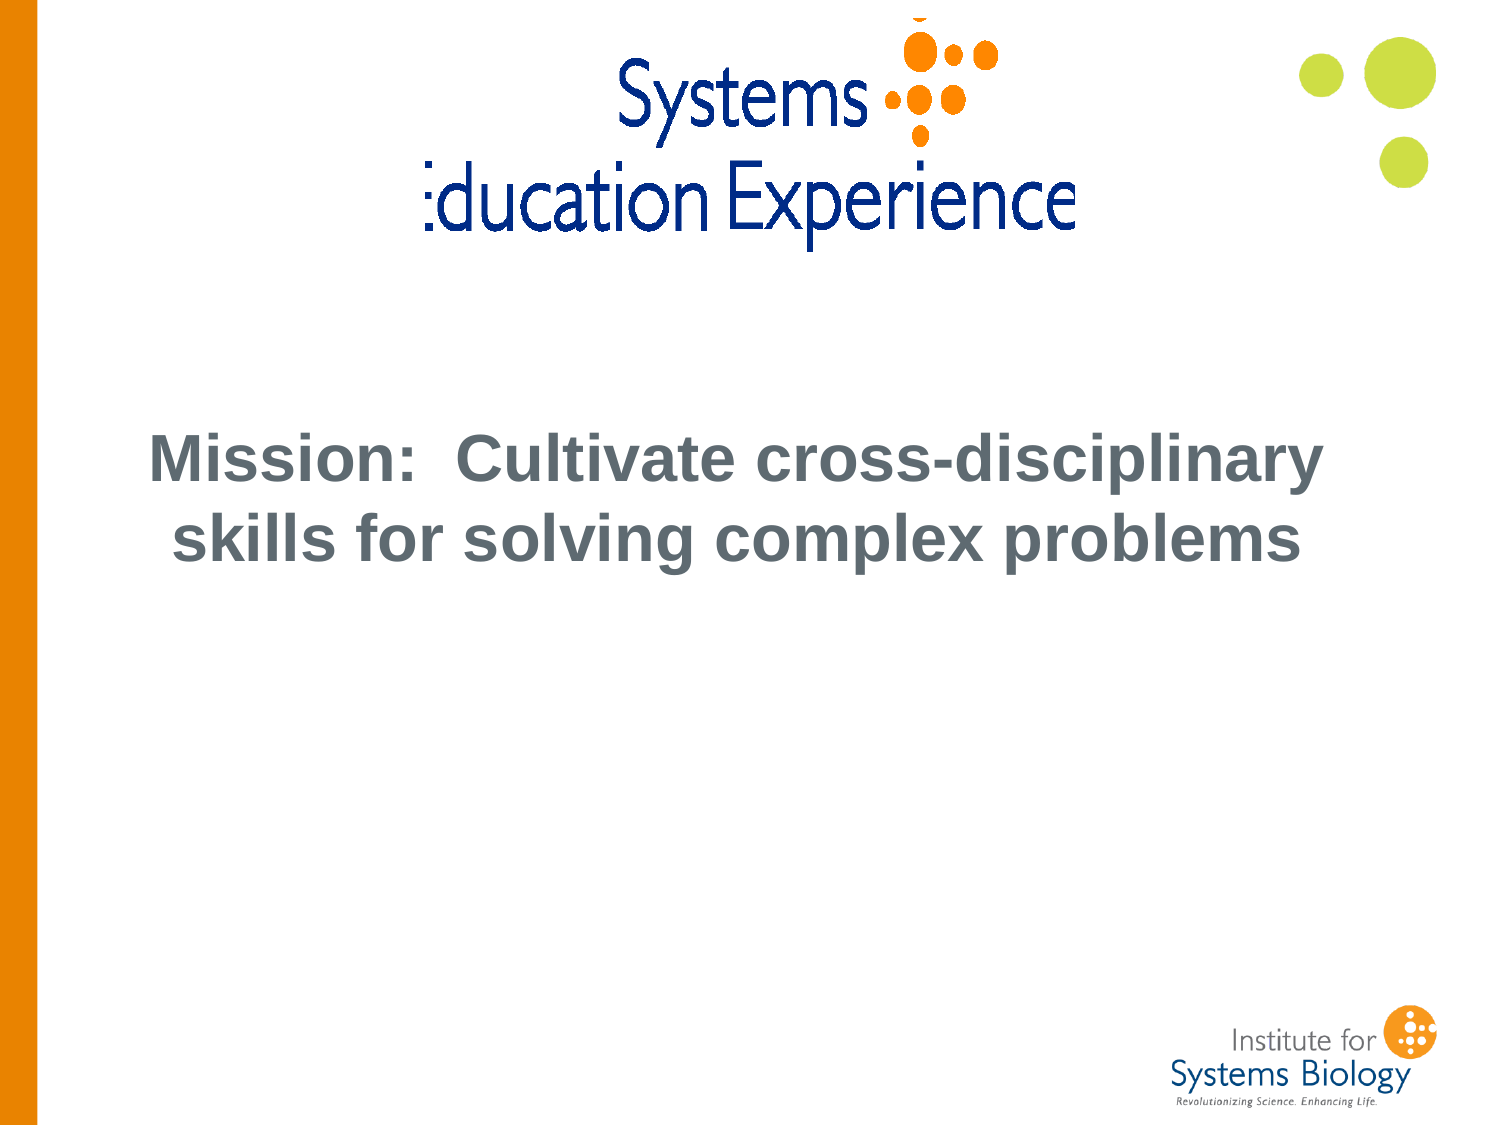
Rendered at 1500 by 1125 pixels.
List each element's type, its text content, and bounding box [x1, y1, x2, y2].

list Mission: Cultivate cross-disciplinary skills for solving complex problems [62, 407, 1413, 788]
picture [1299, 37, 1436, 188]
picture [424, 18, 1076, 276]
picture [1162, 999, 1452, 1113]
